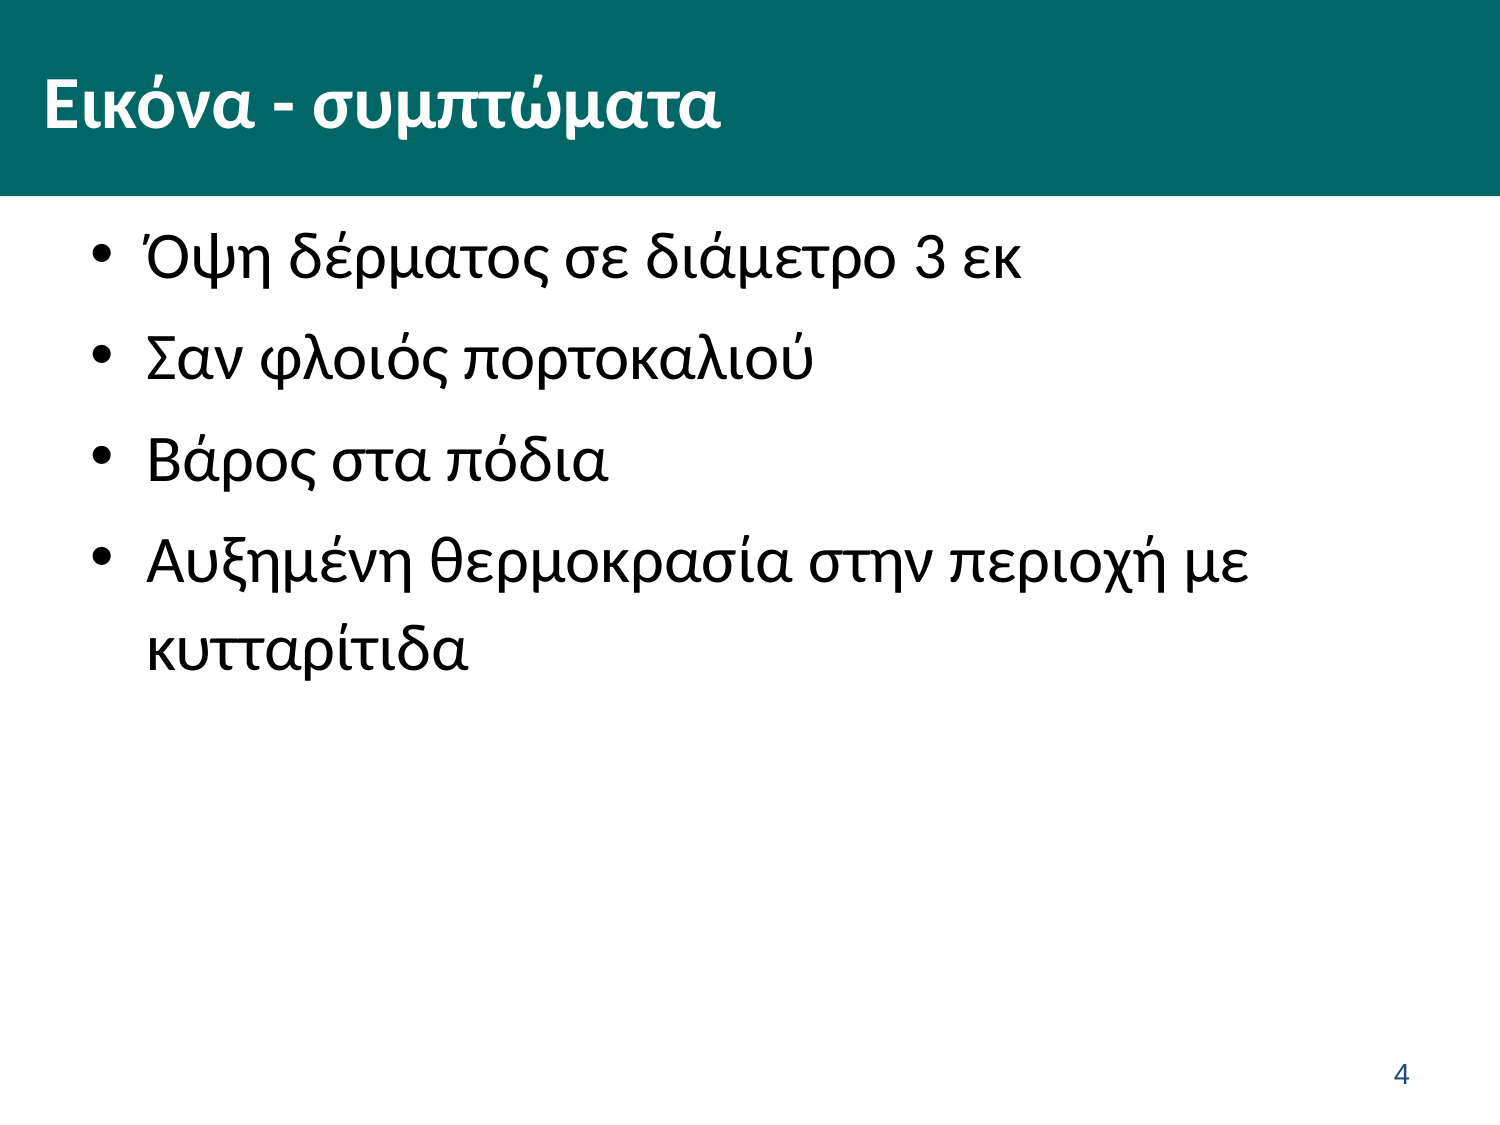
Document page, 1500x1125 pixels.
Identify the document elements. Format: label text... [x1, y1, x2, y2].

title Εικόνα - συμπτώματα [0, 0, 1500, 197]
slide_number 3 [1074, 1042, 1425, 1103]
list Όψη δέρματος σε διάμετρο 3 εκ Σαν φλοιός πορτοκαλιού Βάρος στα πόδια Αυξημένη θερμοκρασία στην περιοχή με κυτταρίτιδα [75, 196, 1425, 1024]
